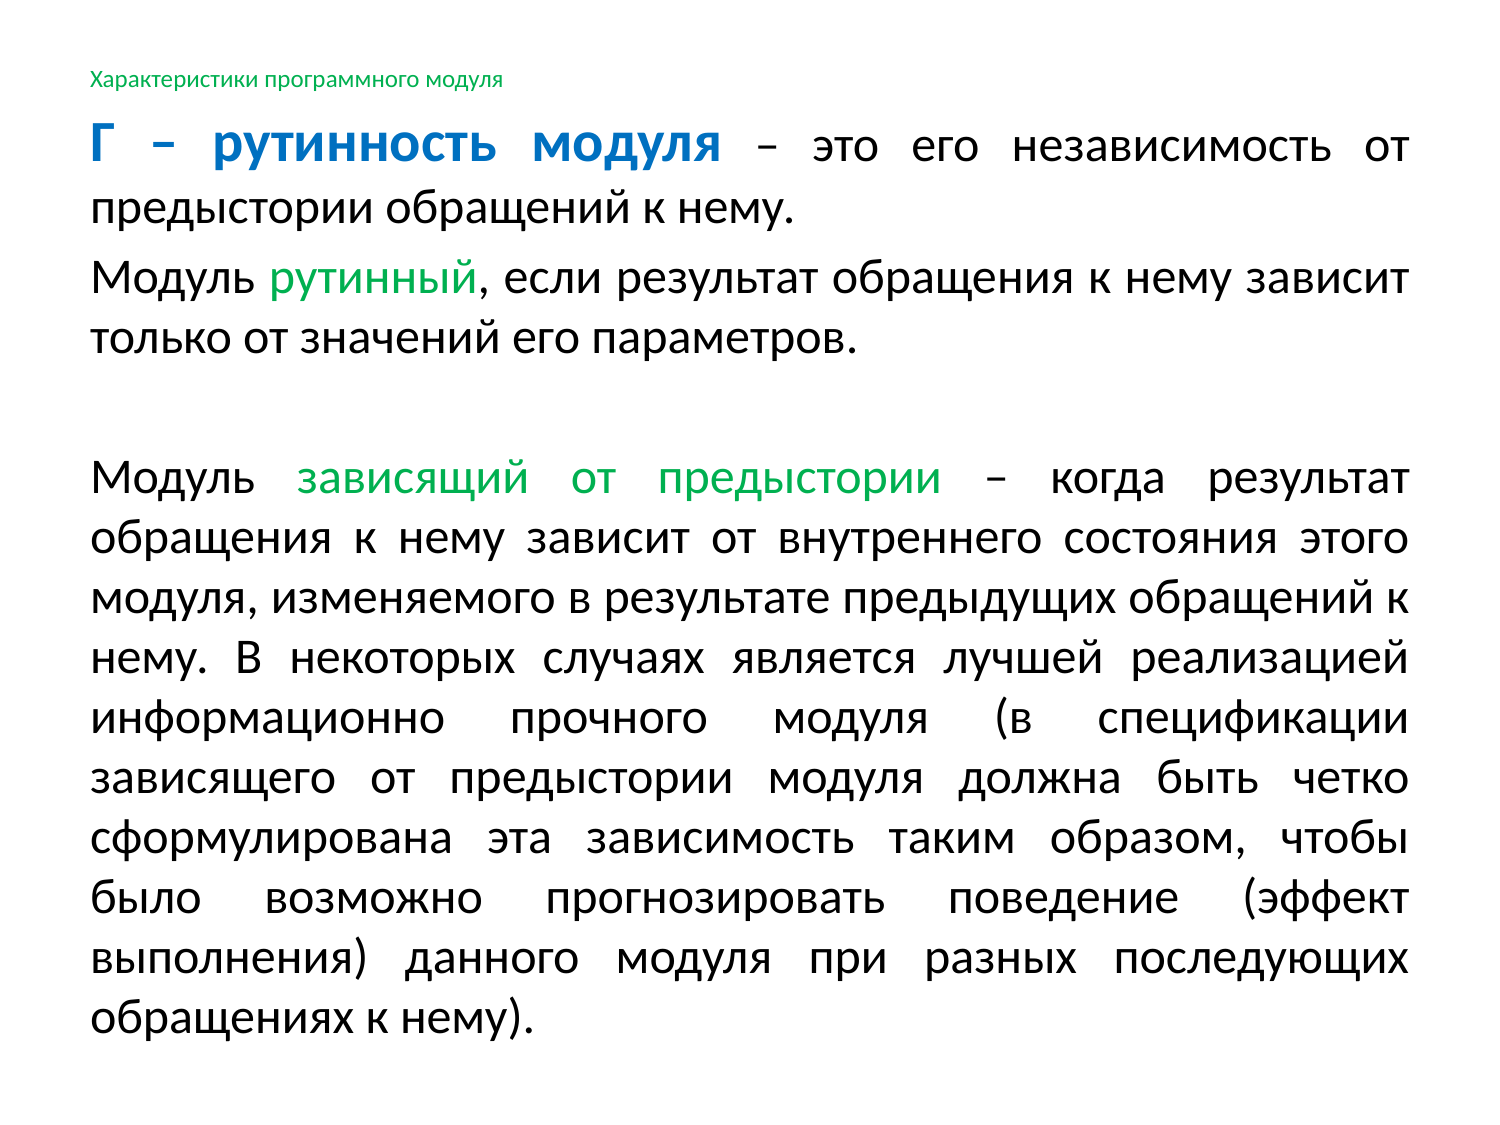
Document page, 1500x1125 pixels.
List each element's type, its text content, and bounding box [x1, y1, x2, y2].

list Характеристики программного модуля Г – рутинность модуля – это его независимость от предыстории обращений к нему. Модуль рутинный, если результат обращения к нему зависит только от значений его параметров. Модуль зависящий от предыстории – когда результат обращения к нему зависит от внутреннего состояния этого модуля, изменяемого в результате предыдущих обращений к нему. В некоторых случаях является лучшей реализацией информационно прочного модуля (в спецификации зависящего от предыстории модуля должна быть четко сформулирована эта зависимость таким образом, чтобы было возможно прогнозировать поведение (эффект выполнения) данного модуля при разных последующих обращениях к нему). [75, 54, 1425, 1071]
